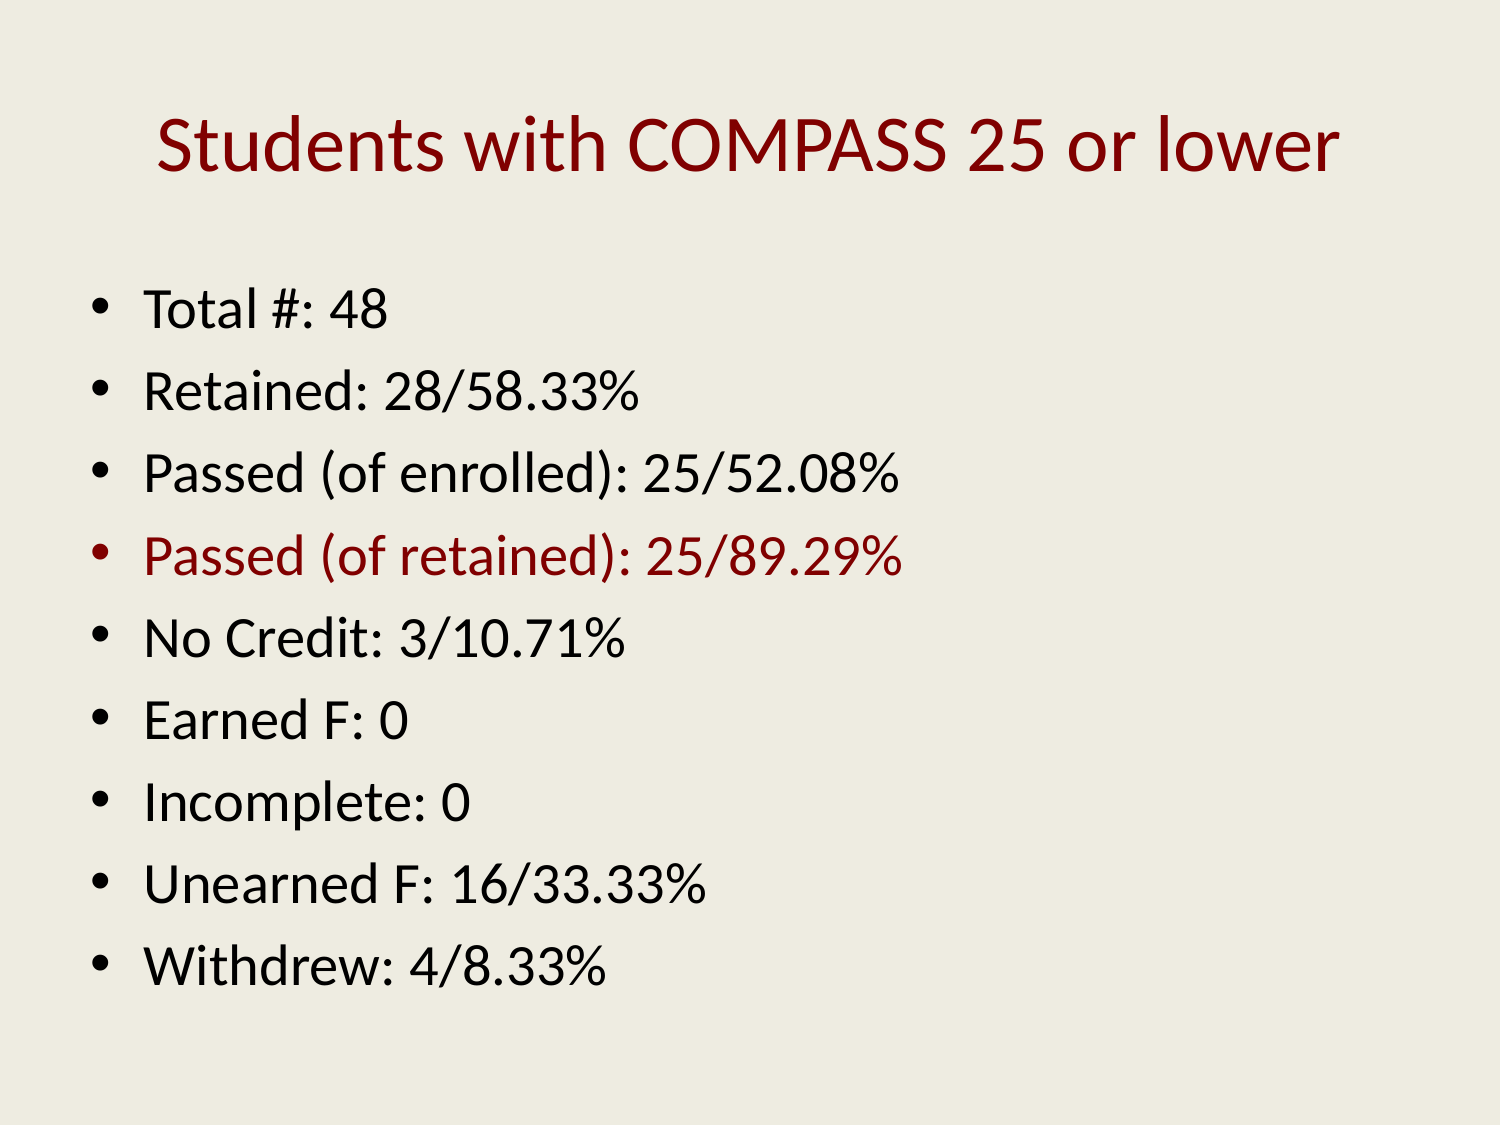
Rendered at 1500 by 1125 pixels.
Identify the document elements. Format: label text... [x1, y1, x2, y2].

title Students with COMPASS 25 or lower [75, 45, 1425, 233]
list Total #: 48 Retained: 28/58.33% Passed (of enrolled): 25/52.08% Passed (of retained): 25/89.29% No Credit: 3/10.71% Earned F: 0 Incomplete: 0 Unearned F: 16/33.33% Withdrew: 4/8.33% [75, 262, 1425, 1005]
